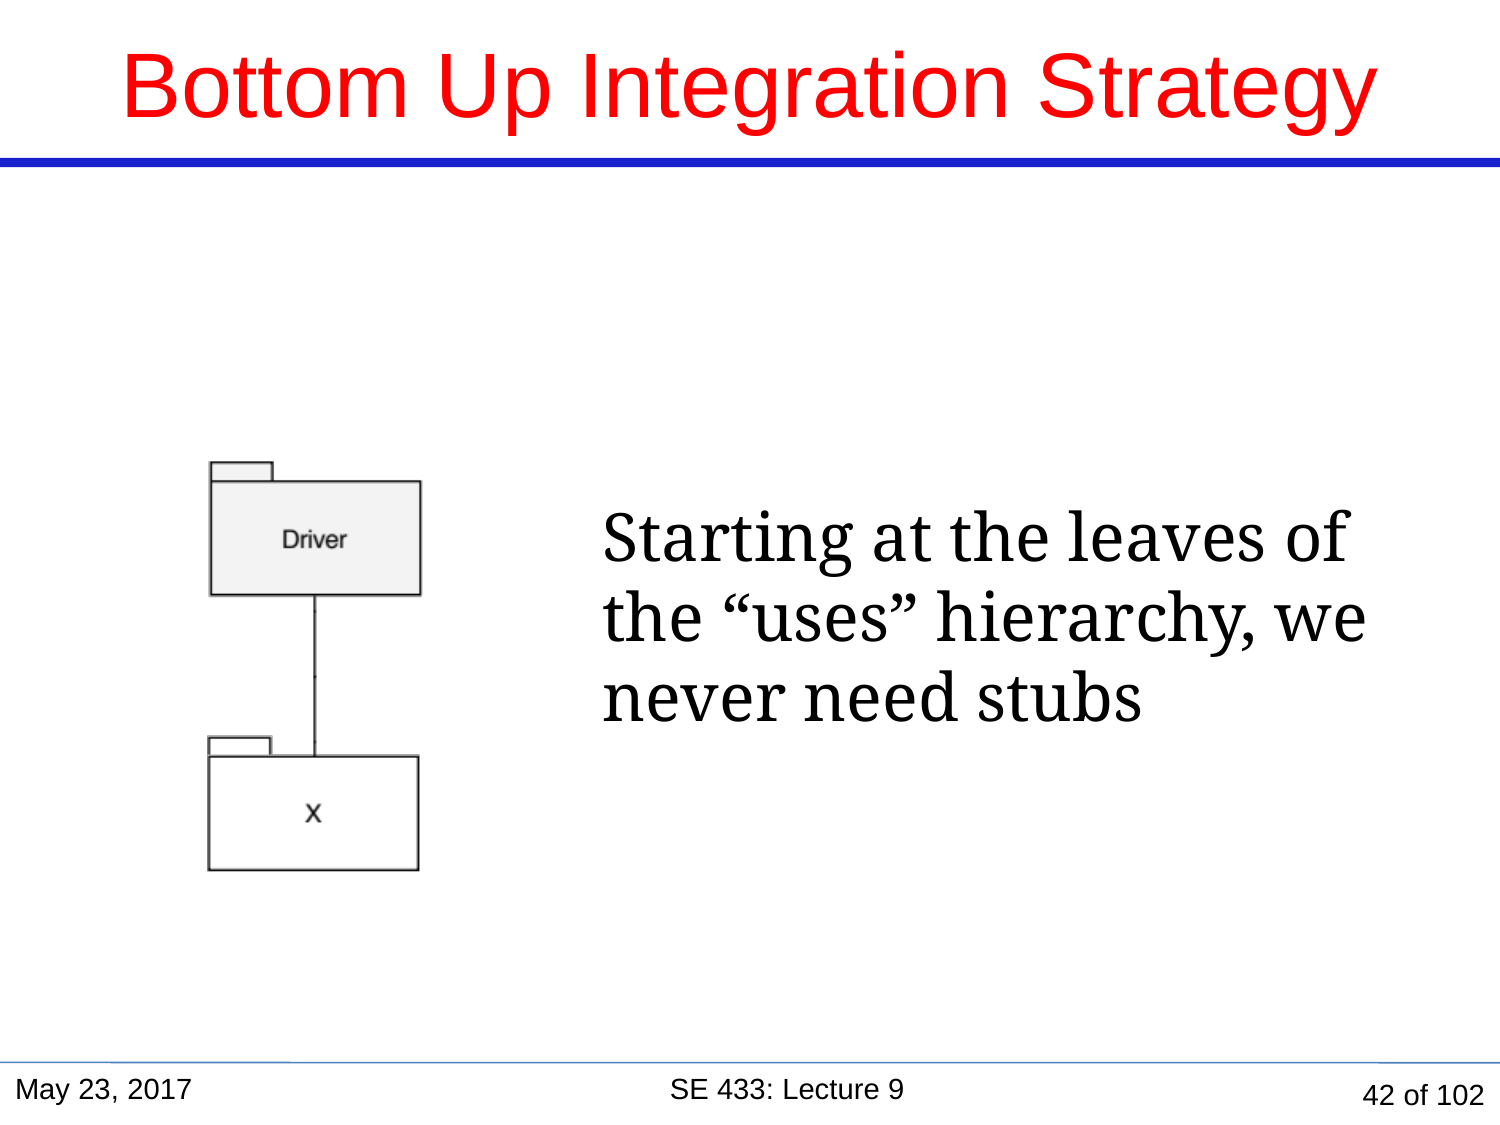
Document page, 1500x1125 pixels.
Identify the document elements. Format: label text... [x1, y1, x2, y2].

picture [187, 449, 442, 901]
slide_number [0, 1062, 324, 1125]
text_box Starting at the leaves of the “uses” hierarchy, we never need stubs [587, 487, 1425, 743]
slide_number 42 of 102 [1249, 1062, 1500, 1125]
title Bottom Up Integration Strategy [0, 0, 1500, 163]
footer SE 433: Lecture 9 [324, 1062, 1249, 1125]
